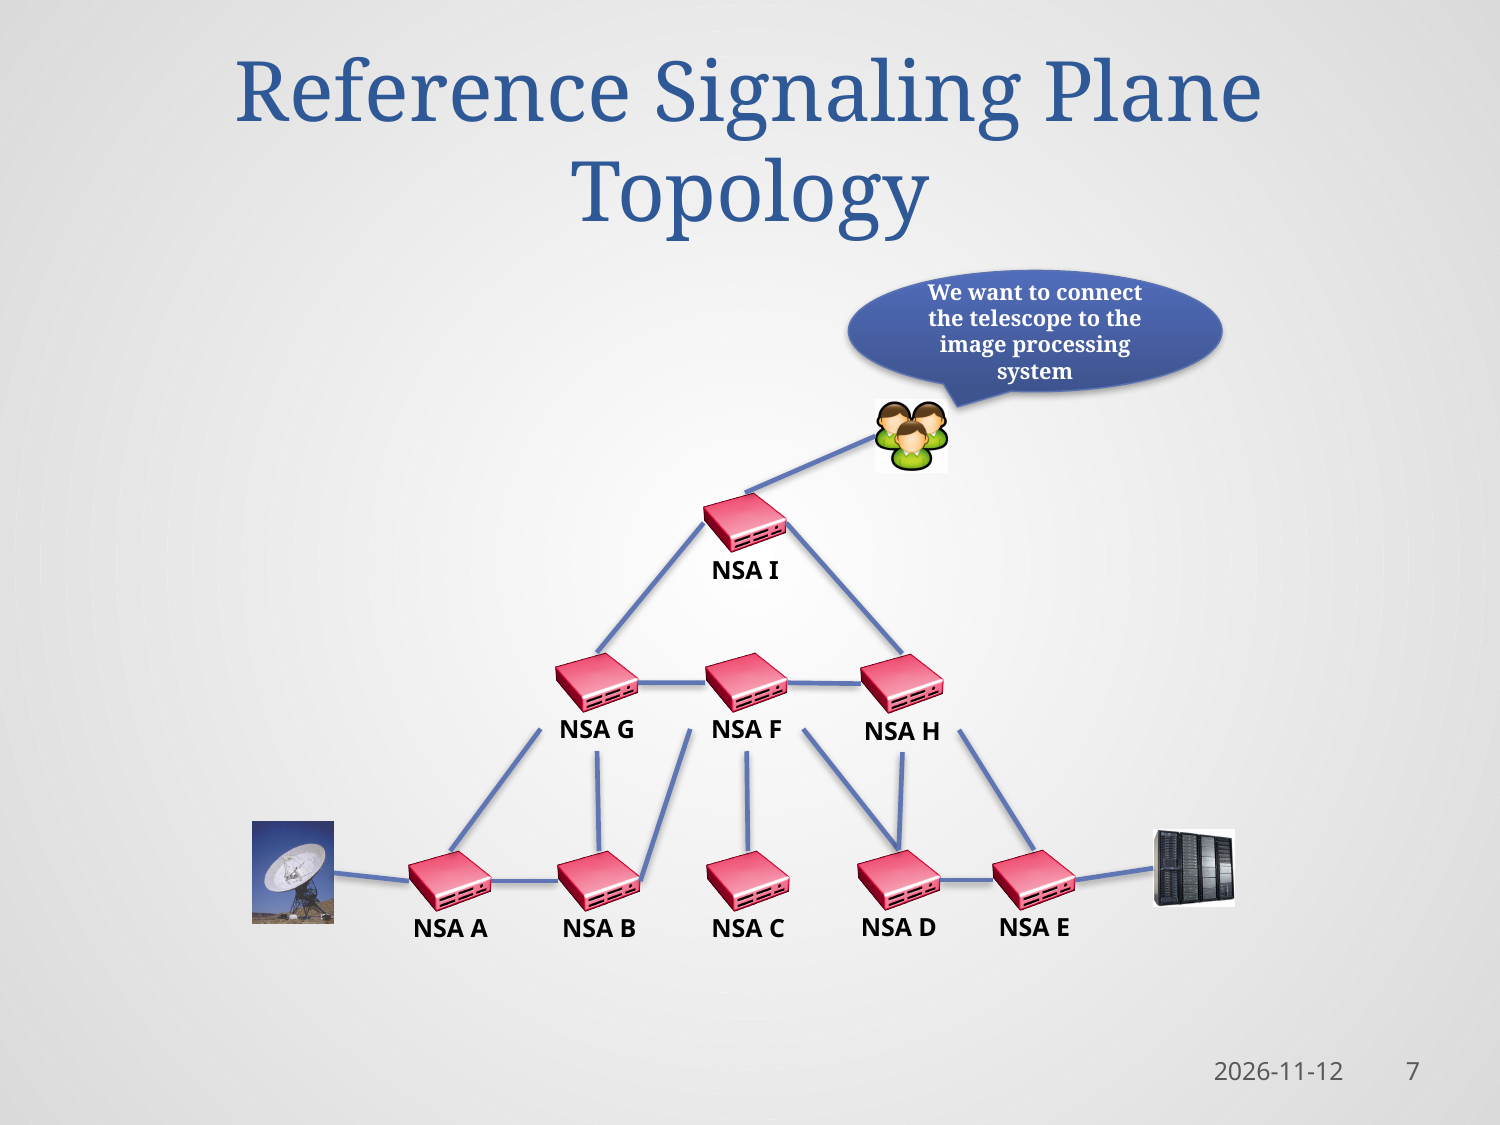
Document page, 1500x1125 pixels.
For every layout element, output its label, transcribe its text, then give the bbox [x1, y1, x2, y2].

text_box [252, 821, 410, 925]
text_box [1075, 829, 1235, 907]
slide_number 7 [1401, 1042, 1494, 1103]
title Reference Signaling Plane Topology [75, 0, 1425, 246]
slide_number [1009, 1042, 1352, 1103]
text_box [744, 270, 1223, 494]
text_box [393, 492, 1092, 951]
